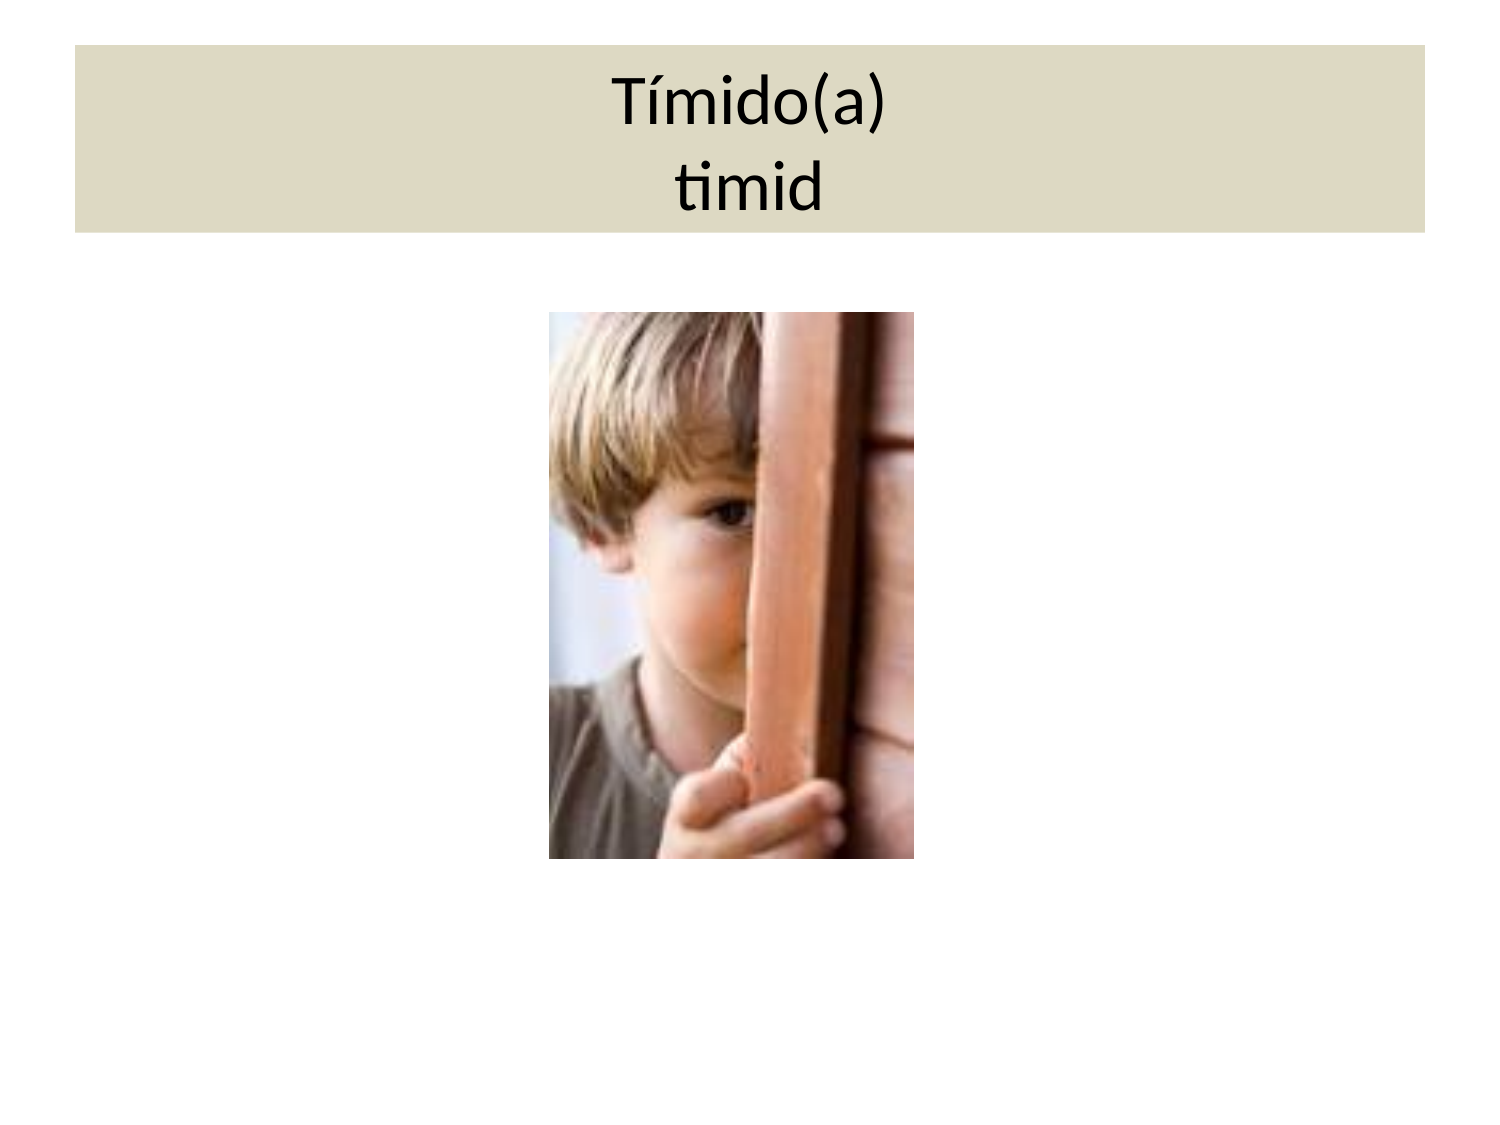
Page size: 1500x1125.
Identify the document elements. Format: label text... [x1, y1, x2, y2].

title Tímido(a) timid [75, 45, 1425, 233]
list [549, 312, 915, 859]
